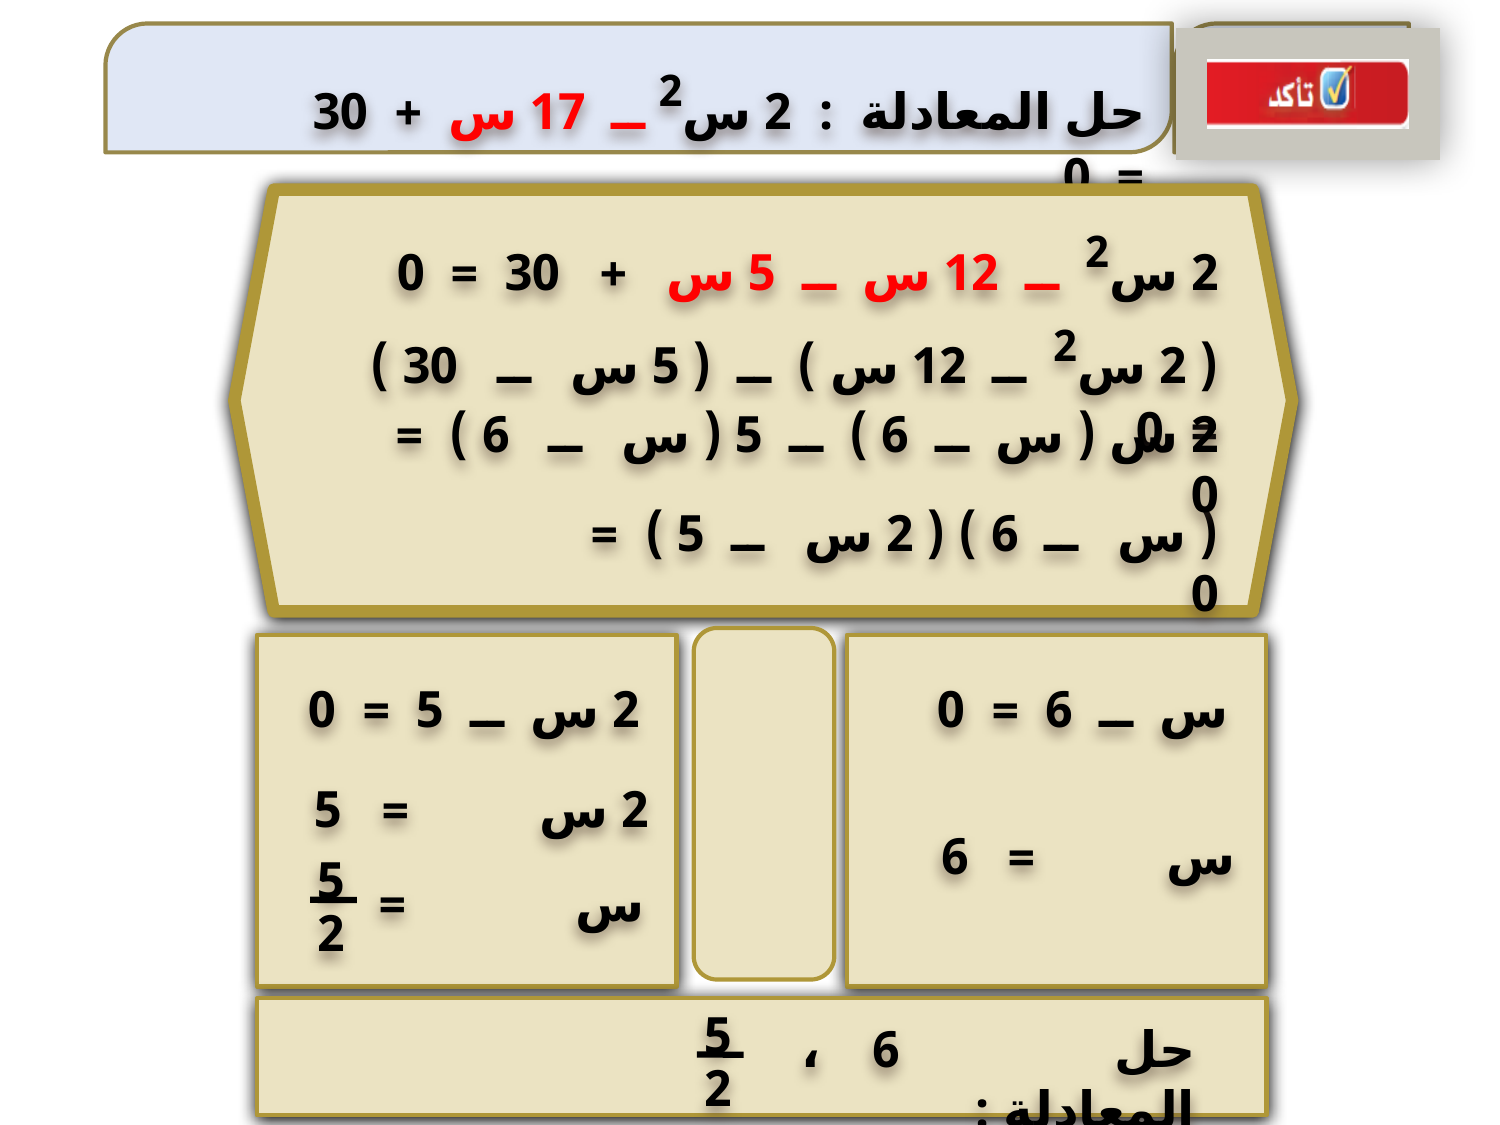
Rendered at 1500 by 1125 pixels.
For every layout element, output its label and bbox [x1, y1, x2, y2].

text_box [647, 995, 941, 1125]
text_box [234, 189, 1293, 1116]
text_box [295, 841, 660, 971]
text_box [105, 23, 1410, 153]
